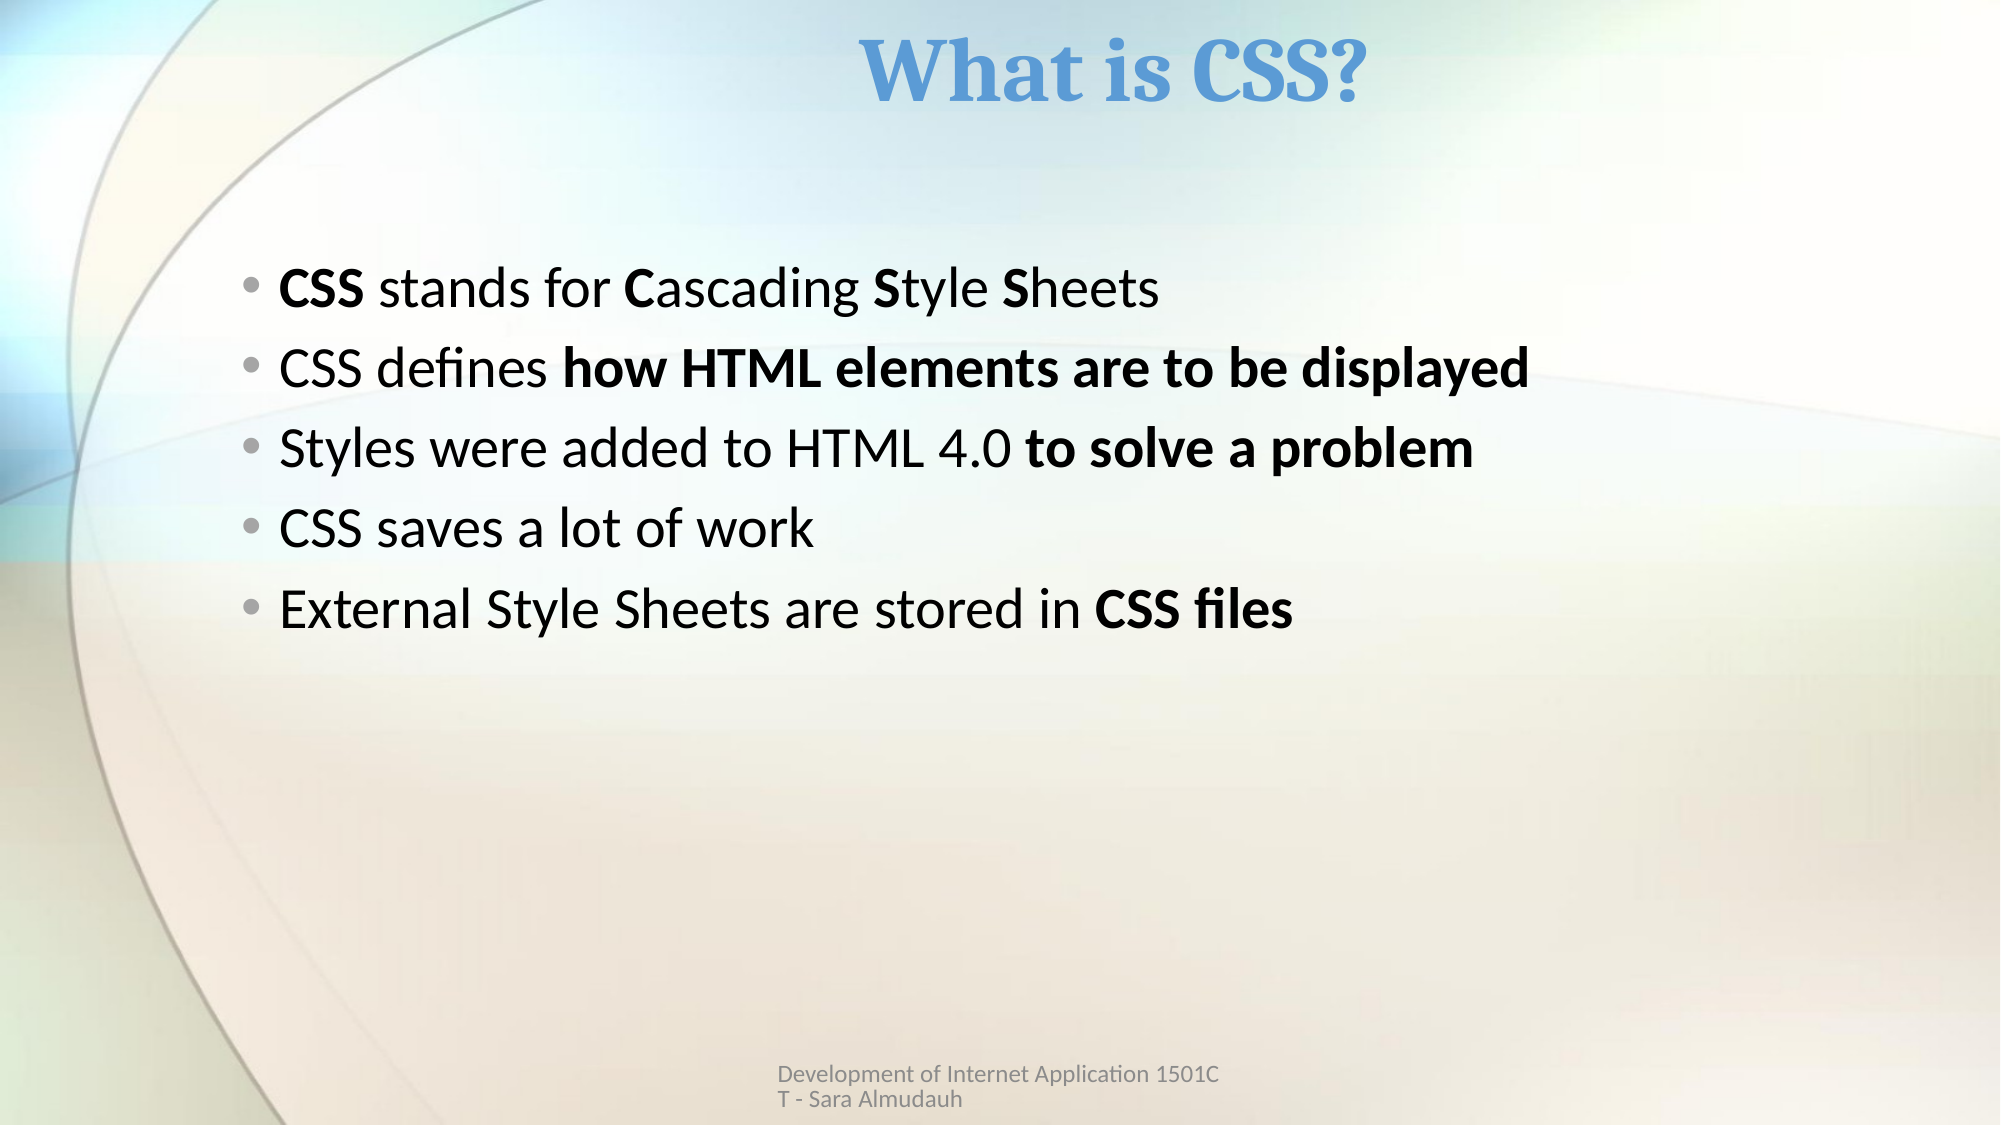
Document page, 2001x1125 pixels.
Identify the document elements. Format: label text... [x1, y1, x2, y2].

title What is CSS? [374, 64, 1857, 176]
footer Development of Internet Application 1501CT - Sara Almudauh [762, 1042, 1238, 1103]
picture [0, 0, 2001, 1125]
list CSS stands for Cascading Style Sheets CSS defines how HTML elements are to be displayed Styles were added to HTML 4.0 to solve a problem CSS saves a lot of work External Style Sheets are stored in CSS files [226, 249, 1833, 784]
